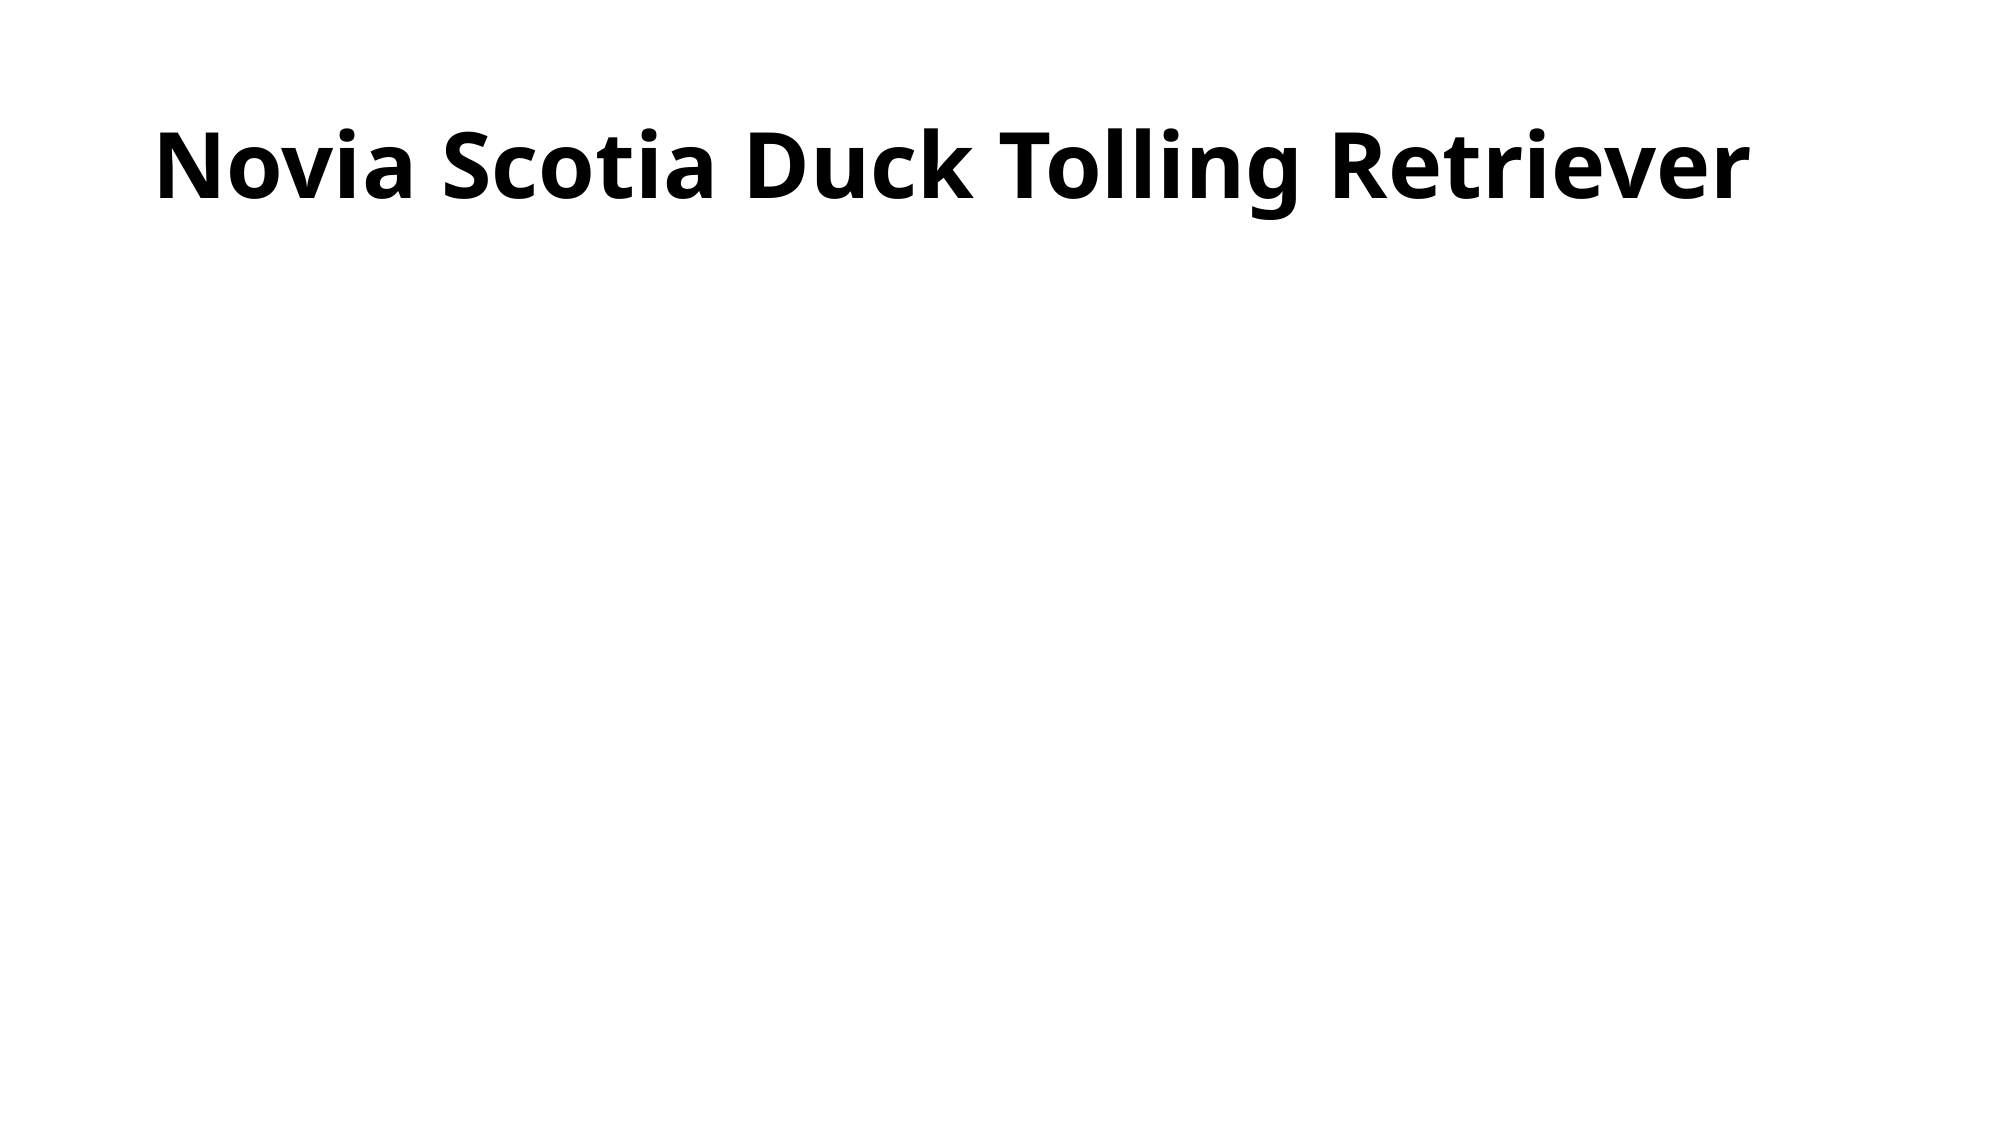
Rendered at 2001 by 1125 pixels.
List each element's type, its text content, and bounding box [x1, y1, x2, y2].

title Novia Scotia Duck Tolling Retriever [137, 59, 1863, 278]
